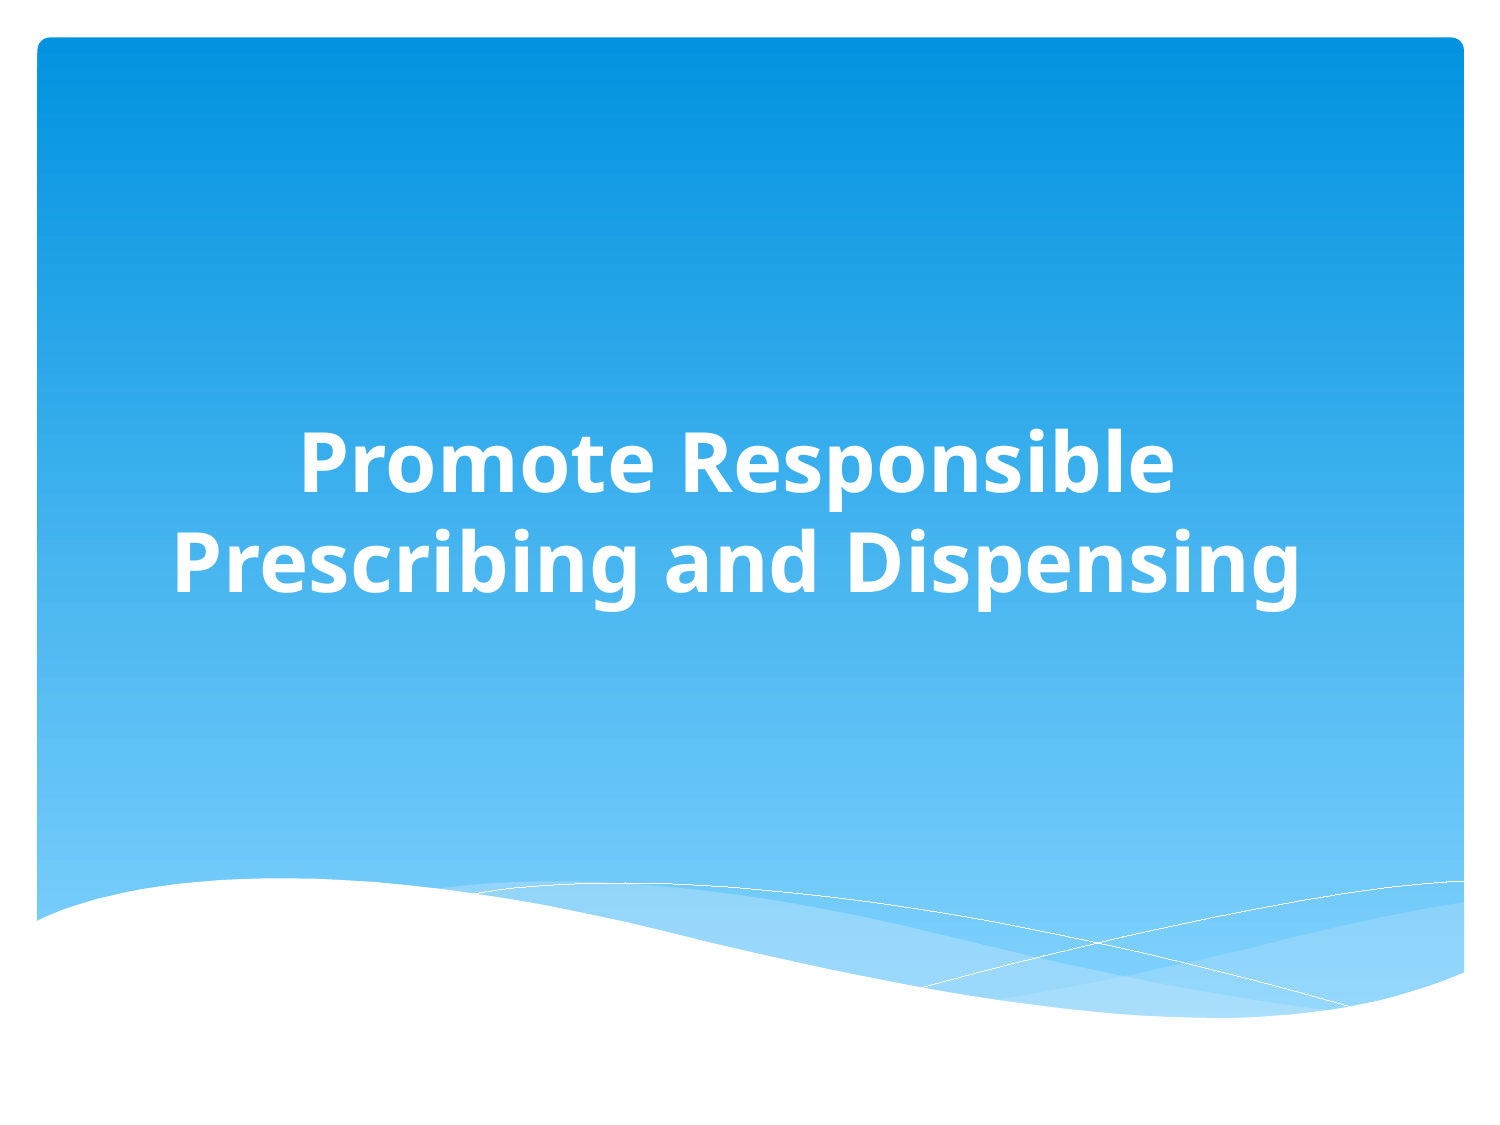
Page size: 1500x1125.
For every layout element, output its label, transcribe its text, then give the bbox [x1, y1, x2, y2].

title Promote Responsible Prescribing and Dispensing [99, 324, 1376, 618]
